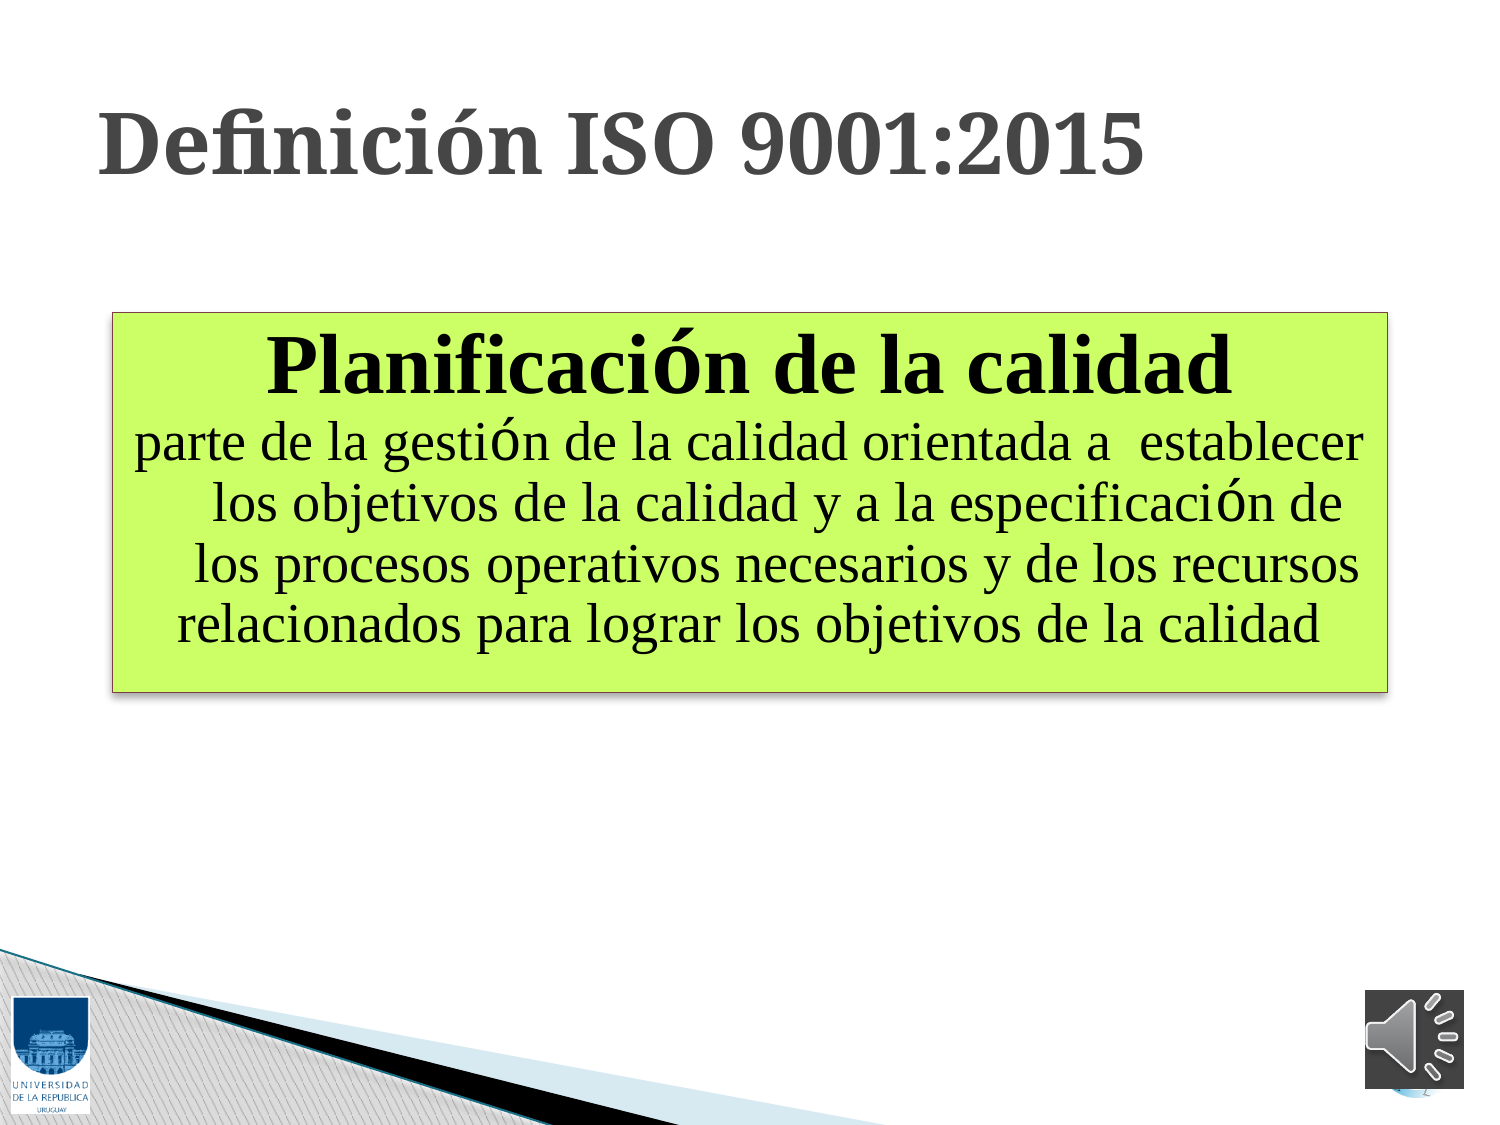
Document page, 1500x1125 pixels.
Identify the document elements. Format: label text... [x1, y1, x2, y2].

title Definición ISO 9001:2015 [82, 46, 1432, 235]
picture [1364, 989, 1465, 1098]
picture [11, 996, 90, 1114]
list Planificación de la calidad parte de la gestión de la calidad orientada a establecer los objetivos de la calidad y a la especificación de los procesos operativos necesarios y de los recursos relacionados para lograr los objetivos de la calidad [112, 312, 1388, 693]
